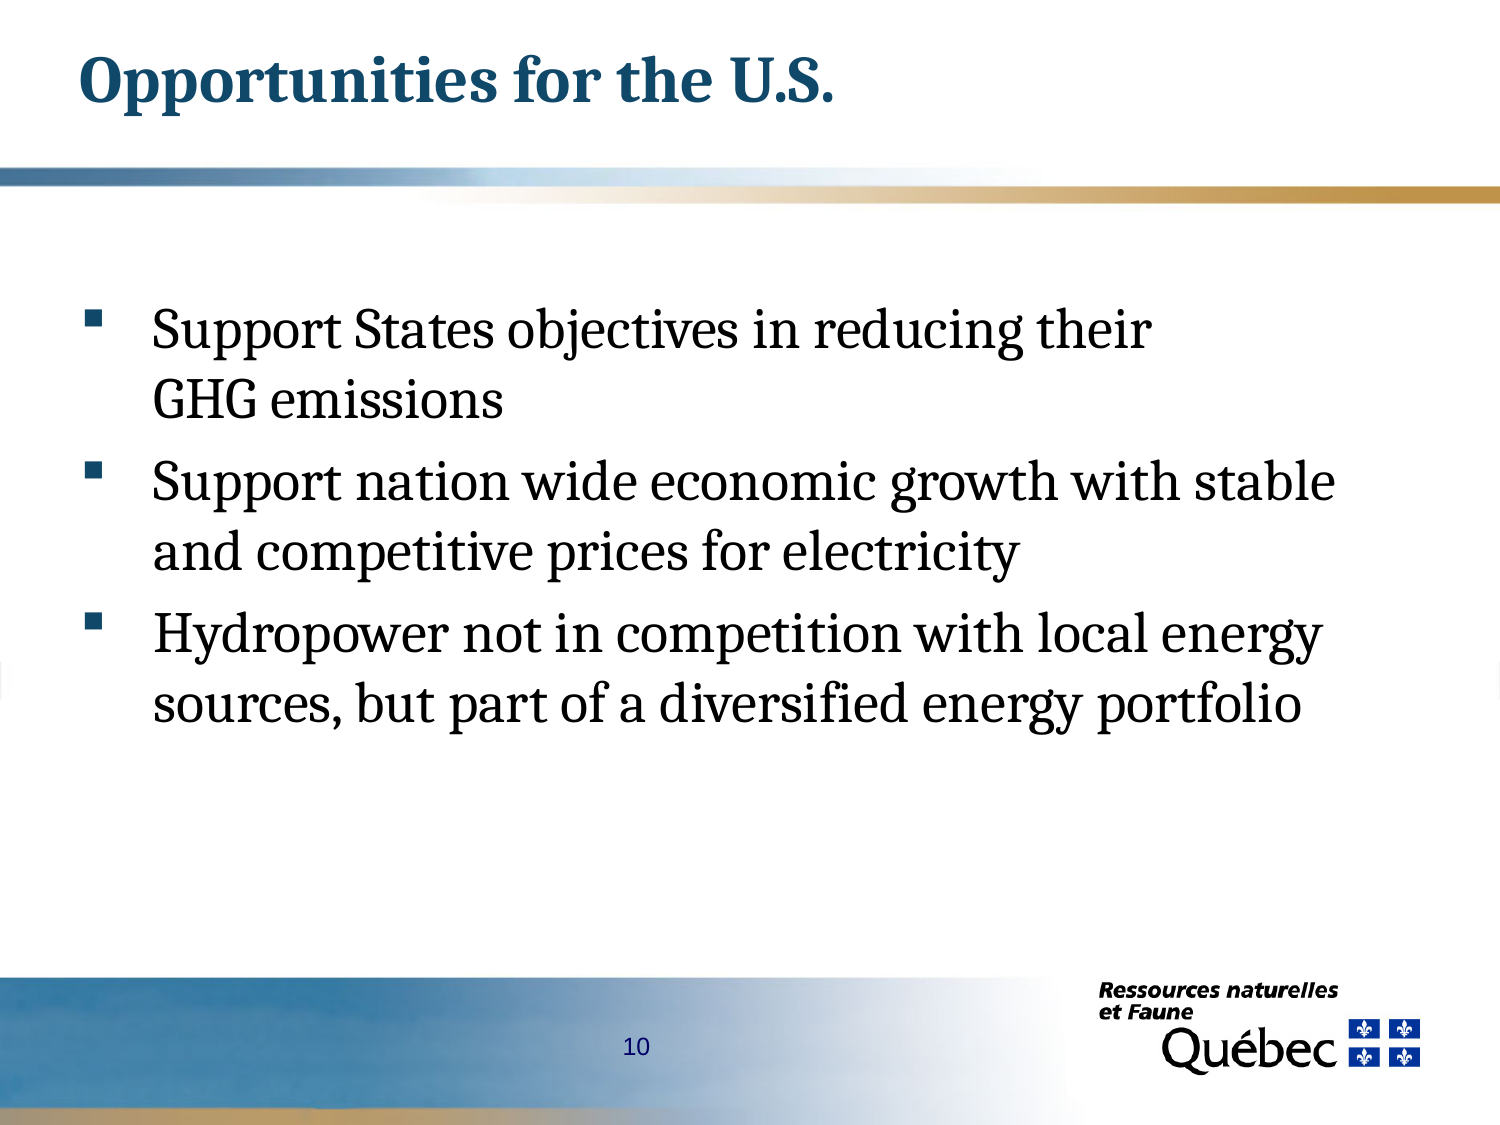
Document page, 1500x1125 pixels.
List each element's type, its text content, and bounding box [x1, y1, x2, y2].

title Opportunities for the U.S. [64, 0, 1448, 165]
list Support States objectives in reducing their GHG emissions Support nation wide economic growth with stable and competitive prices for electricity Hydropower not in competition with local energy sources, but part of a diversified energy portfolio [64, 282, 1448, 811]
picture [0, 0, 1500, 1125]
